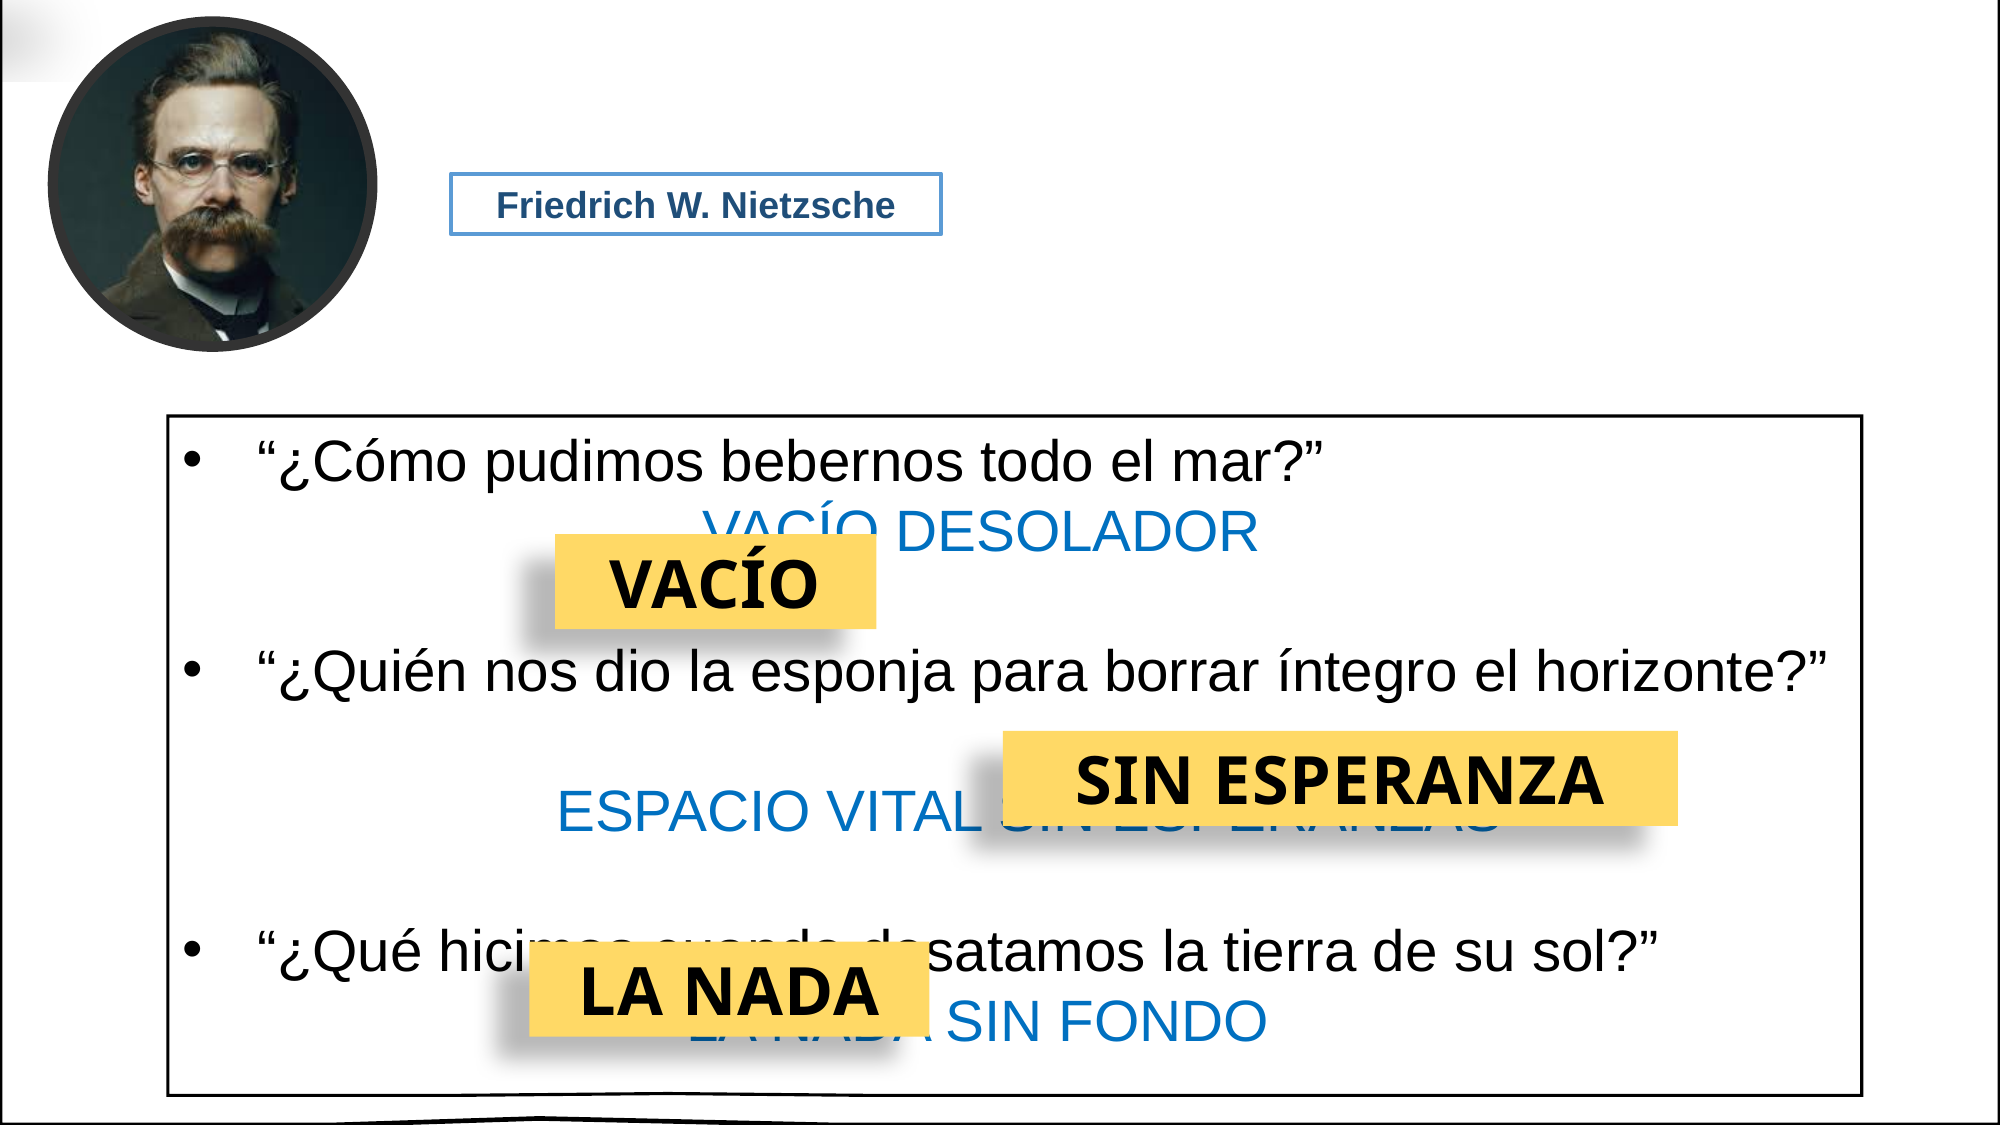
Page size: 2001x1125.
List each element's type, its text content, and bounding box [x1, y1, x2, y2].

text_box Friedrich W. Nietzsche [451, 173, 942, 234]
text_box VACÍO [555, 534, 877, 630]
picture [52, 21, 373, 347]
text_box LA NADA [529, 941, 930, 1037]
text_box SIN ESPERANZA [1002, 730, 1678, 826]
text_box “¿Cómo pudimos bebernos todo el mar?” VACÍO DESOLADOR “¿Quién nos dio la esponja para borrar íntegro el horizonte?” ESPACIO VITAL SIN ESPERANZAS “¿Qué hicimos cuando desatamos la tierra de su sol?” LA NADA SIN FONDO “ [166, 414, 1863, 1097]
text_box [0, 0, 2000, 1125]
